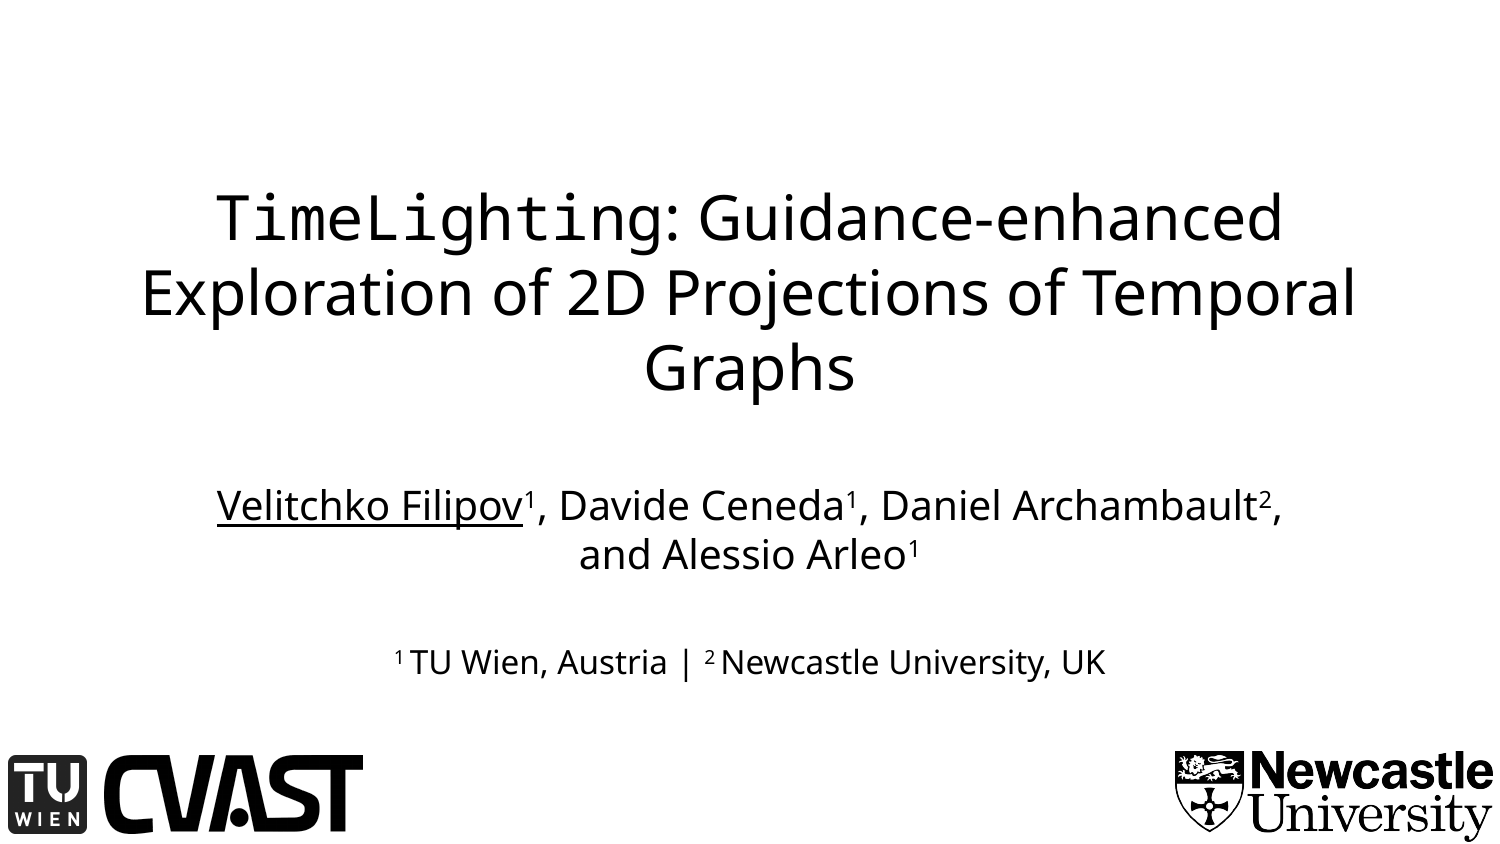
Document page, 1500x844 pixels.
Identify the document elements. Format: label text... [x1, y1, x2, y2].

picture [8, 755, 87, 834]
subtitle Velitchko Filipov1, Davide Ceneda1, Daniel Archambault2, and Alessio Arleo1 [51, 464, 1449, 595]
picture [103, 755, 363, 834]
title TimeLighting: Guidance-enhanced Exploration of 2D Projections of Temporal Graphs [51, 122, 1449, 459]
picture [1175, 751, 1493, 844]
subtitle 1 TU Wien, Austria | 2 Newcastle University, UK [51, 625, 1449, 756]
